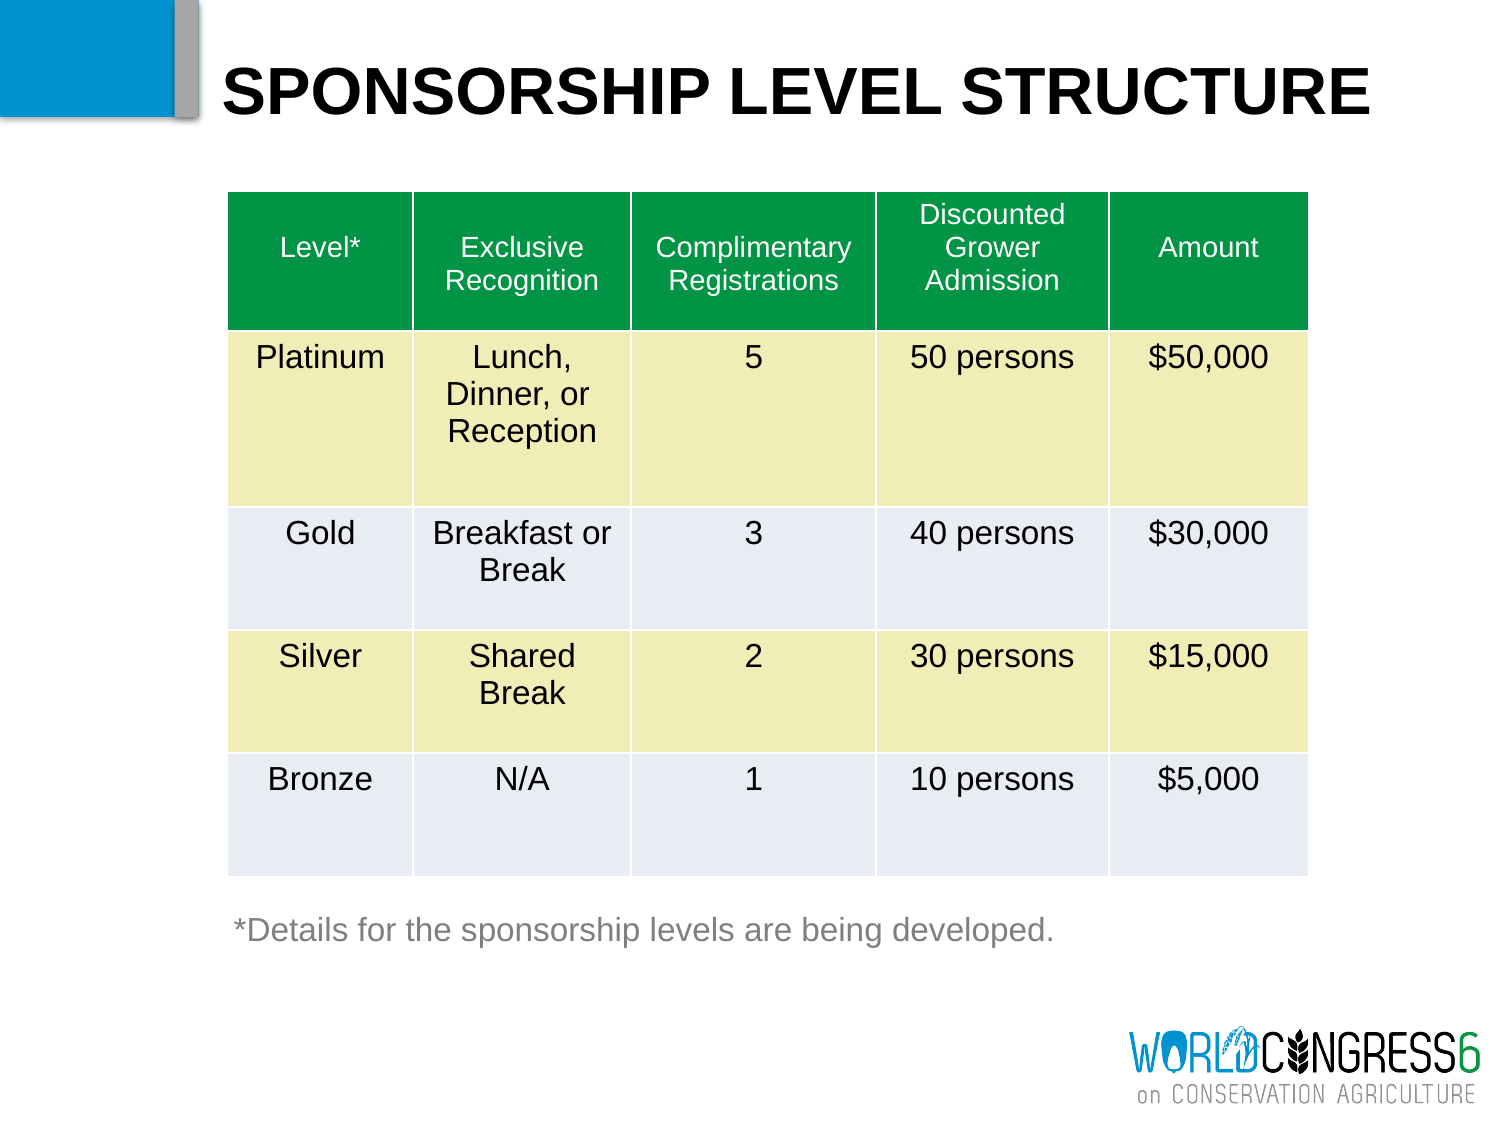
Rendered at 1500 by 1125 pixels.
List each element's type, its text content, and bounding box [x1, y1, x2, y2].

picture [1129, 1026, 1480, 1109]
table_header Amount [1110, 192, 1308, 330]
table_header Discounted Grower Admission [877, 192, 1108, 330]
table_cell 30 persons [877, 631, 1108, 752]
table_cell Silver [228, 631, 412, 752]
table_cell $5,000 [1110, 754, 1308, 876]
table_cell $30,000 [1110, 508, 1308, 629]
table_header Level* [228, 192, 412, 330]
table_cell 10 persons [877, 754, 1108, 876]
table_cell Breakfast or Break [414, 508, 630, 629]
table_cell Platinum [228, 332, 412, 506]
text_box [0, 0, 172, 118]
table_cell Lunch, Dinner, or Reception [414, 332, 630, 506]
table_cell 1 [632, 754, 875, 876]
table_cell 2 [632, 631, 875, 752]
table_cell 3 [632, 508, 875, 629]
table_header Complimentary Registrations [632, 192, 875, 330]
table_cell Bronze [228, 754, 412, 876]
title SPONSORSHIP LEVEL STRUCTURE [206, 38, 1406, 138]
table_cell $15,000 [1110, 631, 1308, 752]
table_cell Gold [228, 508, 412, 629]
table_cell $50,000 [1110, 332, 1308, 506]
table_header Exclusive Recognition [414, 192, 630, 330]
table_cell Shared Break [414, 631, 630, 752]
table_cell N/A [414, 754, 630, 876]
table_cell 40 persons [877, 508, 1108, 629]
text_box [174, 0, 199, 118]
text_box *Details for the sponsorship levels are being developed. [219, 900, 1072, 956]
table_cell 5 [632, 332, 875, 506]
table_cell 50 persons [877, 332, 1108, 506]
